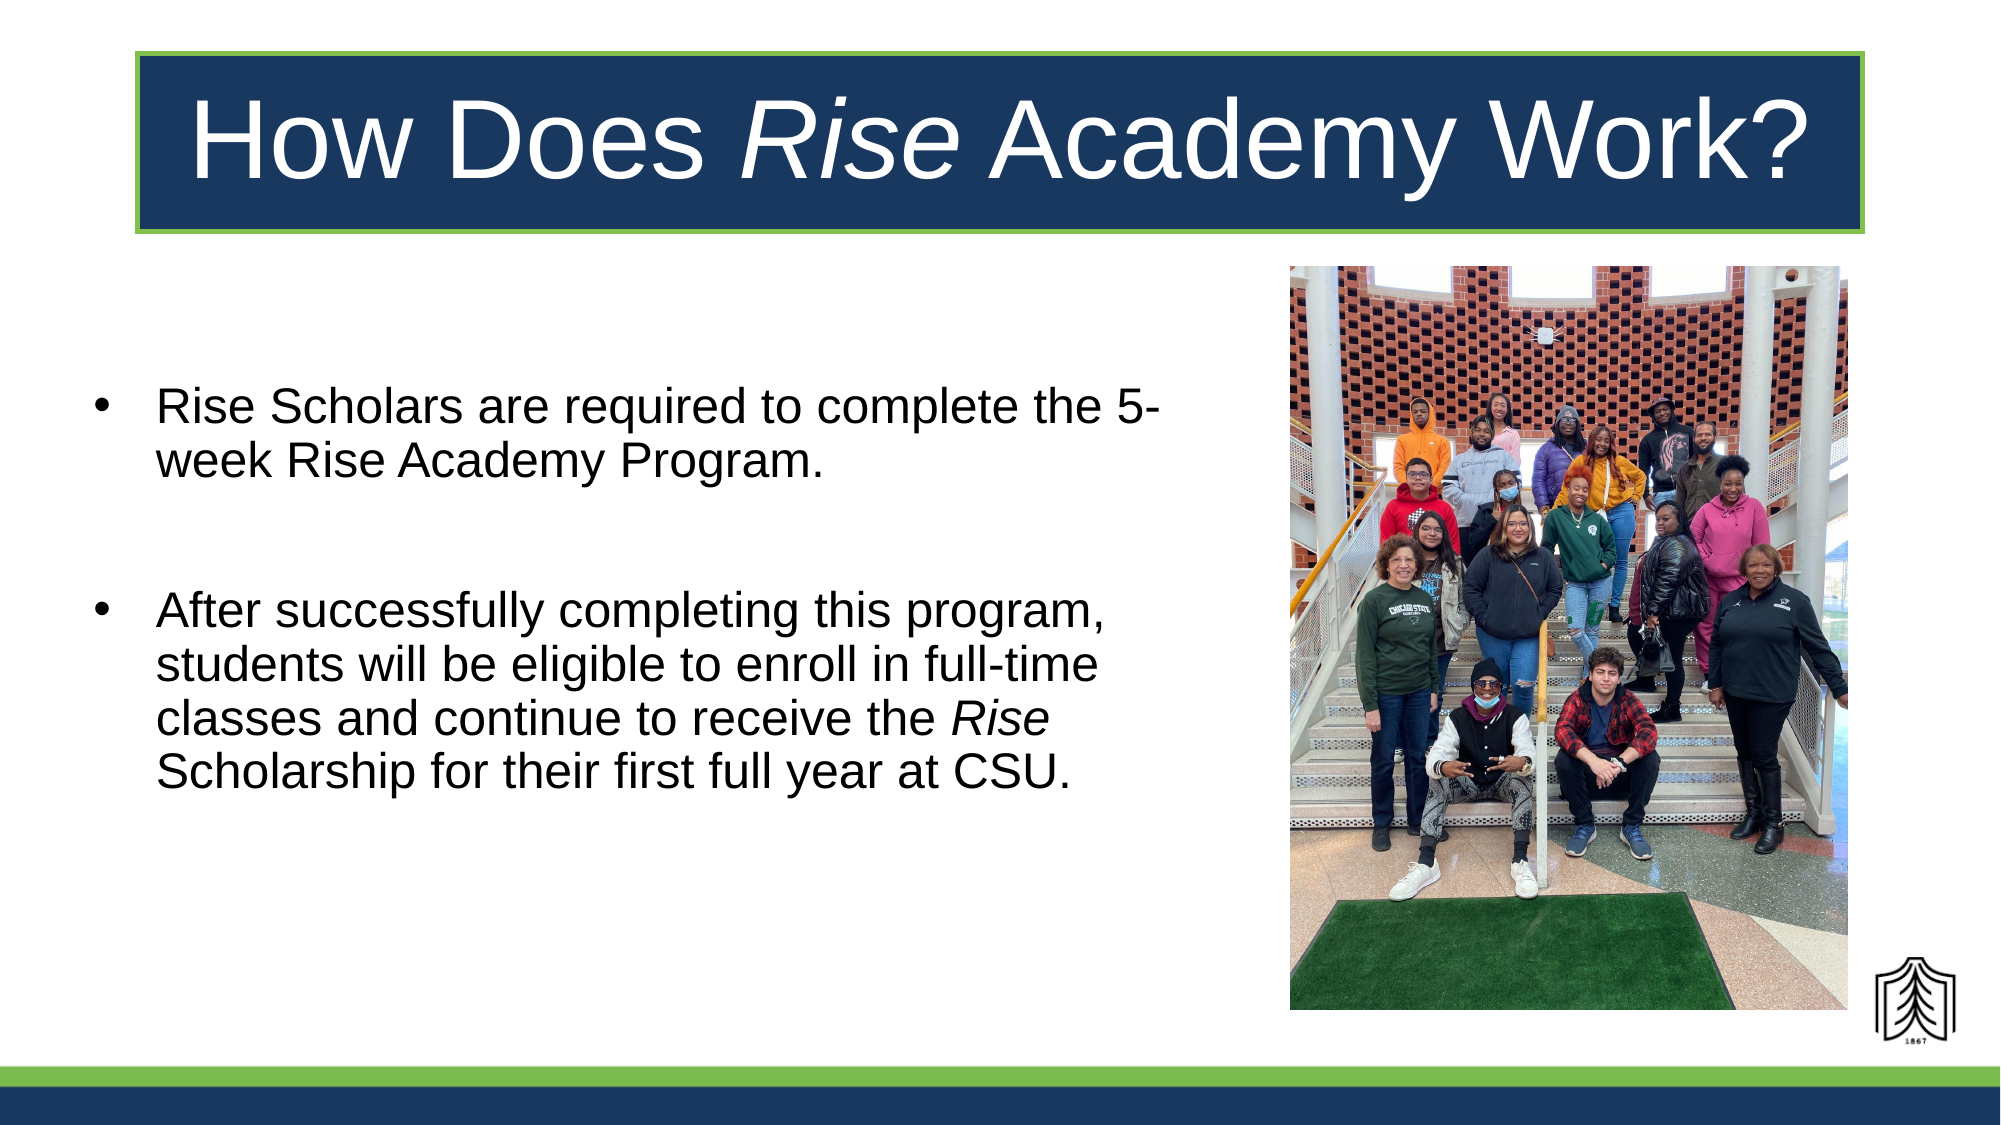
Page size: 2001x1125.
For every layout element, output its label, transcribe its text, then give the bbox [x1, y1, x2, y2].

picture [0, 0, 2001, 1125]
title How Does Rise Academy Work? [137, 53, 1863, 232]
list Rise Scholars are required to complete the 5- week Rise Academy Program. After successfully completing this program, students will be eligible to enroll in full-time classes and continue to receive the Rise Scholarship for their first full year at CSU. [65, 372, 1209, 872]
